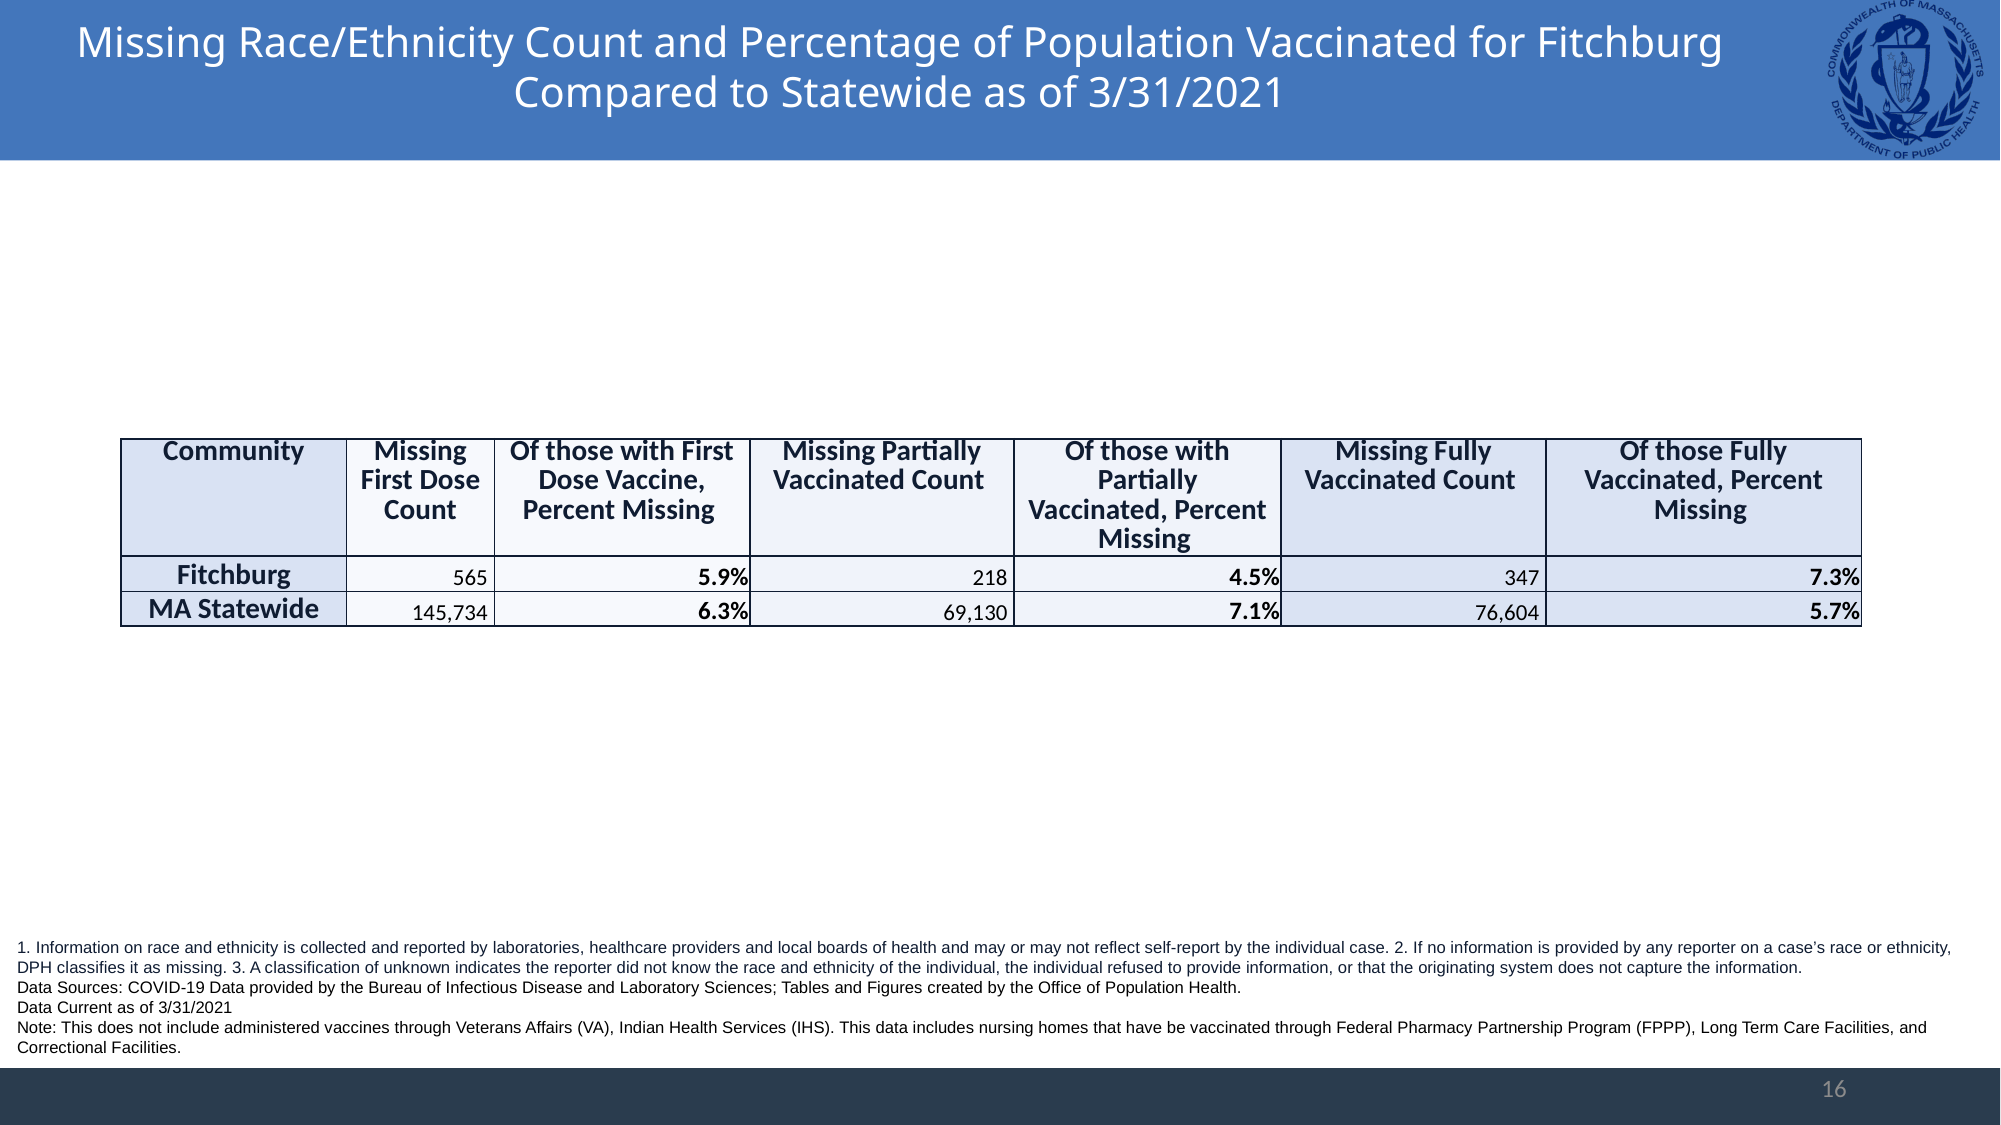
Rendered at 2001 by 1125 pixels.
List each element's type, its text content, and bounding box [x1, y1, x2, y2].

table_cell 76,604 [1282, 592, 1545, 625]
table_cell 7.3% [1547, 557, 1861, 591]
table_cell 5.7% [1547, 592, 1861, 625]
picture [1825, 0, 1985, 159]
table_cell MA Statewide [122, 592, 346, 625]
table_cell 565 [347, 557, 494, 591]
table_header Missing Partially Vaccinated Count [751, 440, 1013, 555]
table_header Of those with Partially Vaccinated, Percent Missing [1015, 440, 1280, 555]
table_cell Fitchburg [122, 557, 346, 591]
slide_number 16 [1412, 1065, 1862, 1125]
title Missing Race/Ethnicity Count and Percentage of Population Vaccinated for Fitchburg Compared to Statewide as of 3/31/2021 [2, 8, 1798, 159]
table_cell 69,130 [751, 592, 1013, 625]
table_cell 4.5% [1015, 557, 1280, 591]
table_header Missing First Dose Count [347, 440, 494, 555]
table_cell 218 [751, 557, 1013, 591]
table_header Missing Fully Vaccinated Count [1282, 440, 1545, 555]
table_header Of those Fully Vaccinated, Percent Missing [1547, 440, 1861, 555]
table_cell 145,734 [347, 592, 494, 625]
table_cell 5.9% [495, 557, 749, 591]
table_cell 347 [1282, 557, 1545, 591]
text_box 1. Information on race and ethnicity is collected and reported by laboratories, healthcare providers and local boards of health and may or may not reflect self-report by the individual case. 2. If no information is provided by any reporter on a case’s race or ethnicity, DPH classifies it as missing. 3. A classification of unknown indicates the reporter did not know the race and ethnicity of the individual, the individual refused to provide information, or that the originating system does not capture the information. Data Sources: COVID-19 Data provided by the Bureau of Infectious Disease and Laboratory Sciences; Tables and Figures created by the Office of Population Health. Data Current as of 3/31/2021 Note: This does not include administered vaccines through Veterans Affairs (VA), Indian Health Services (IHS). This data includes nursing homes that have be vaccinated through Federal Pharmacy Partnership Program (FPPP), Long Term Care Facilities, and Correctional Facilities. [2, 929, 1997, 1085]
table_header Community [122, 440, 346, 555]
table_cell 7.1% [1015, 592, 1280, 625]
table_cell 6.3% [495, 592, 749, 625]
table_header Of those with First Dose Vaccine, Percent Missing [495, 440, 749, 555]
